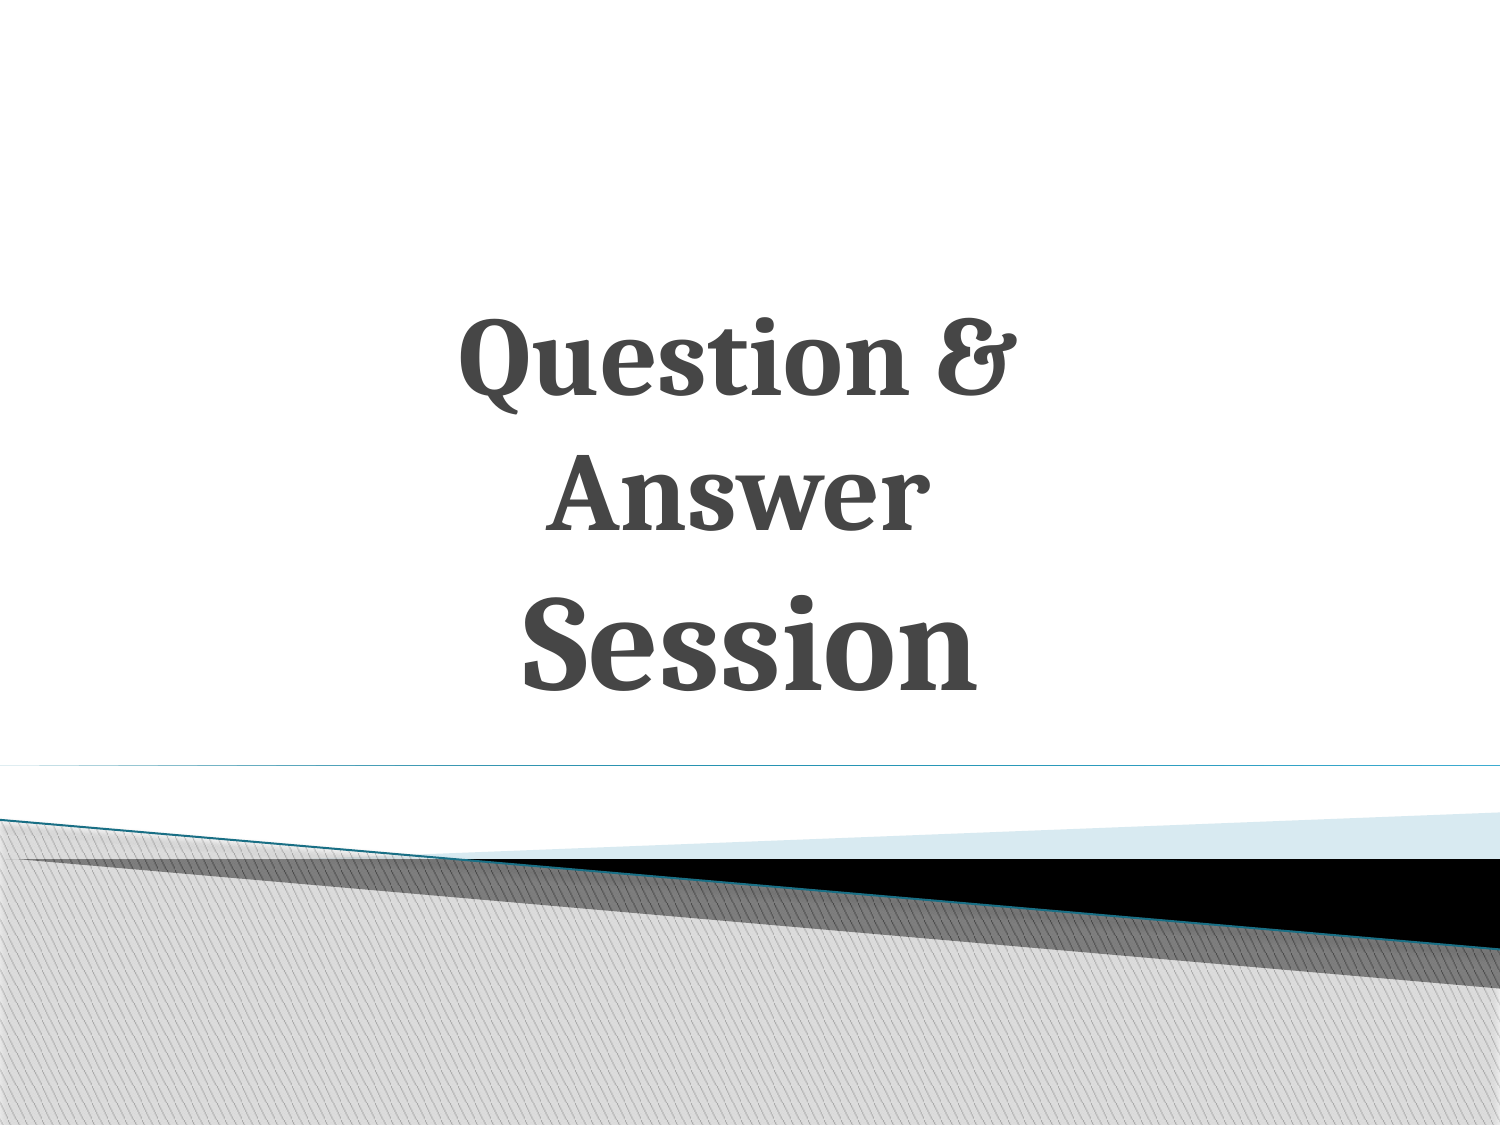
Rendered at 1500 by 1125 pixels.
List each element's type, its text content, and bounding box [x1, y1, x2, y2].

picture [5, 859, 1500, 989]
title Question & Answer Session [249, 200, 1229, 725]
